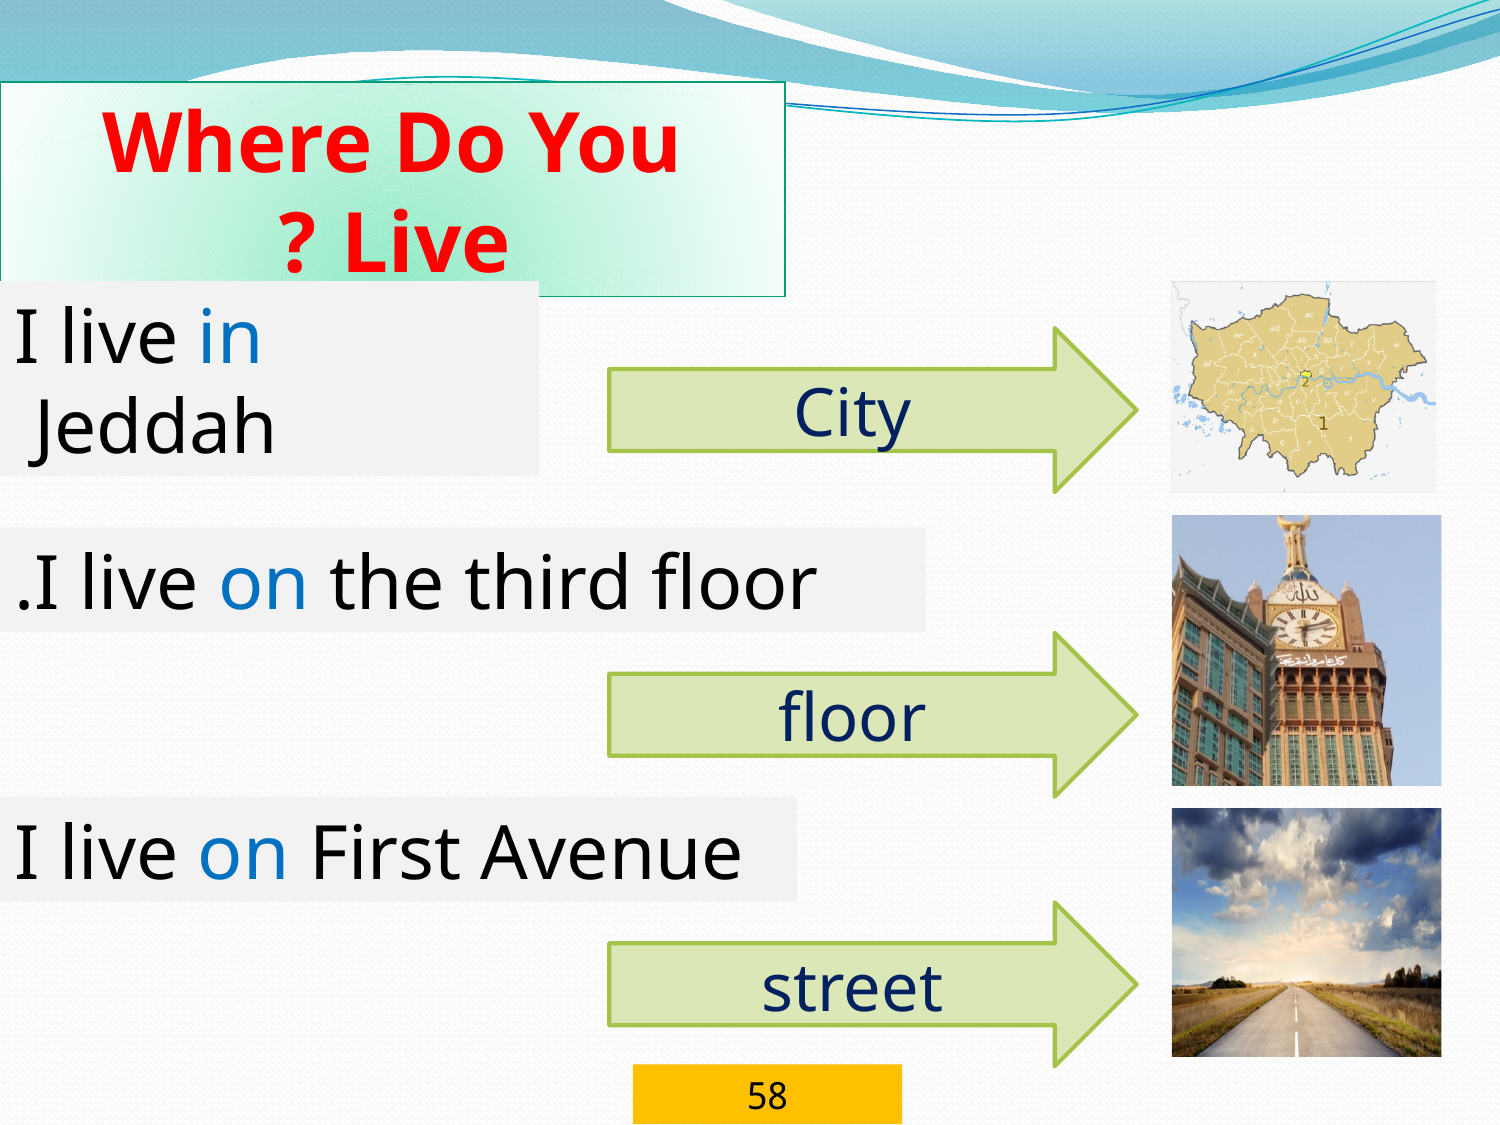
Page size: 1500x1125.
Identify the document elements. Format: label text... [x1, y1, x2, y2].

picture [1171, 280, 1436, 493]
picture [1171, 808, 1442, 1057]
text_box I live in Jeddah [0, 281, 539, 476]
text_box Where Do You Live ? [0, 81, 786, 297]
text_box floor [607, 630, 1139, 799]
text_box I live on the third floor. [0, 527, 926, 633]
text_box I live on First Avenue [0, 796, 797, 902]
text_box street [607, 900, 1139, 1069]
picture [1171, 515, 1442, 786]
text_box City [607, 326, 1139, 495]
text_box 58 [632, 1064, 903, 1125]
